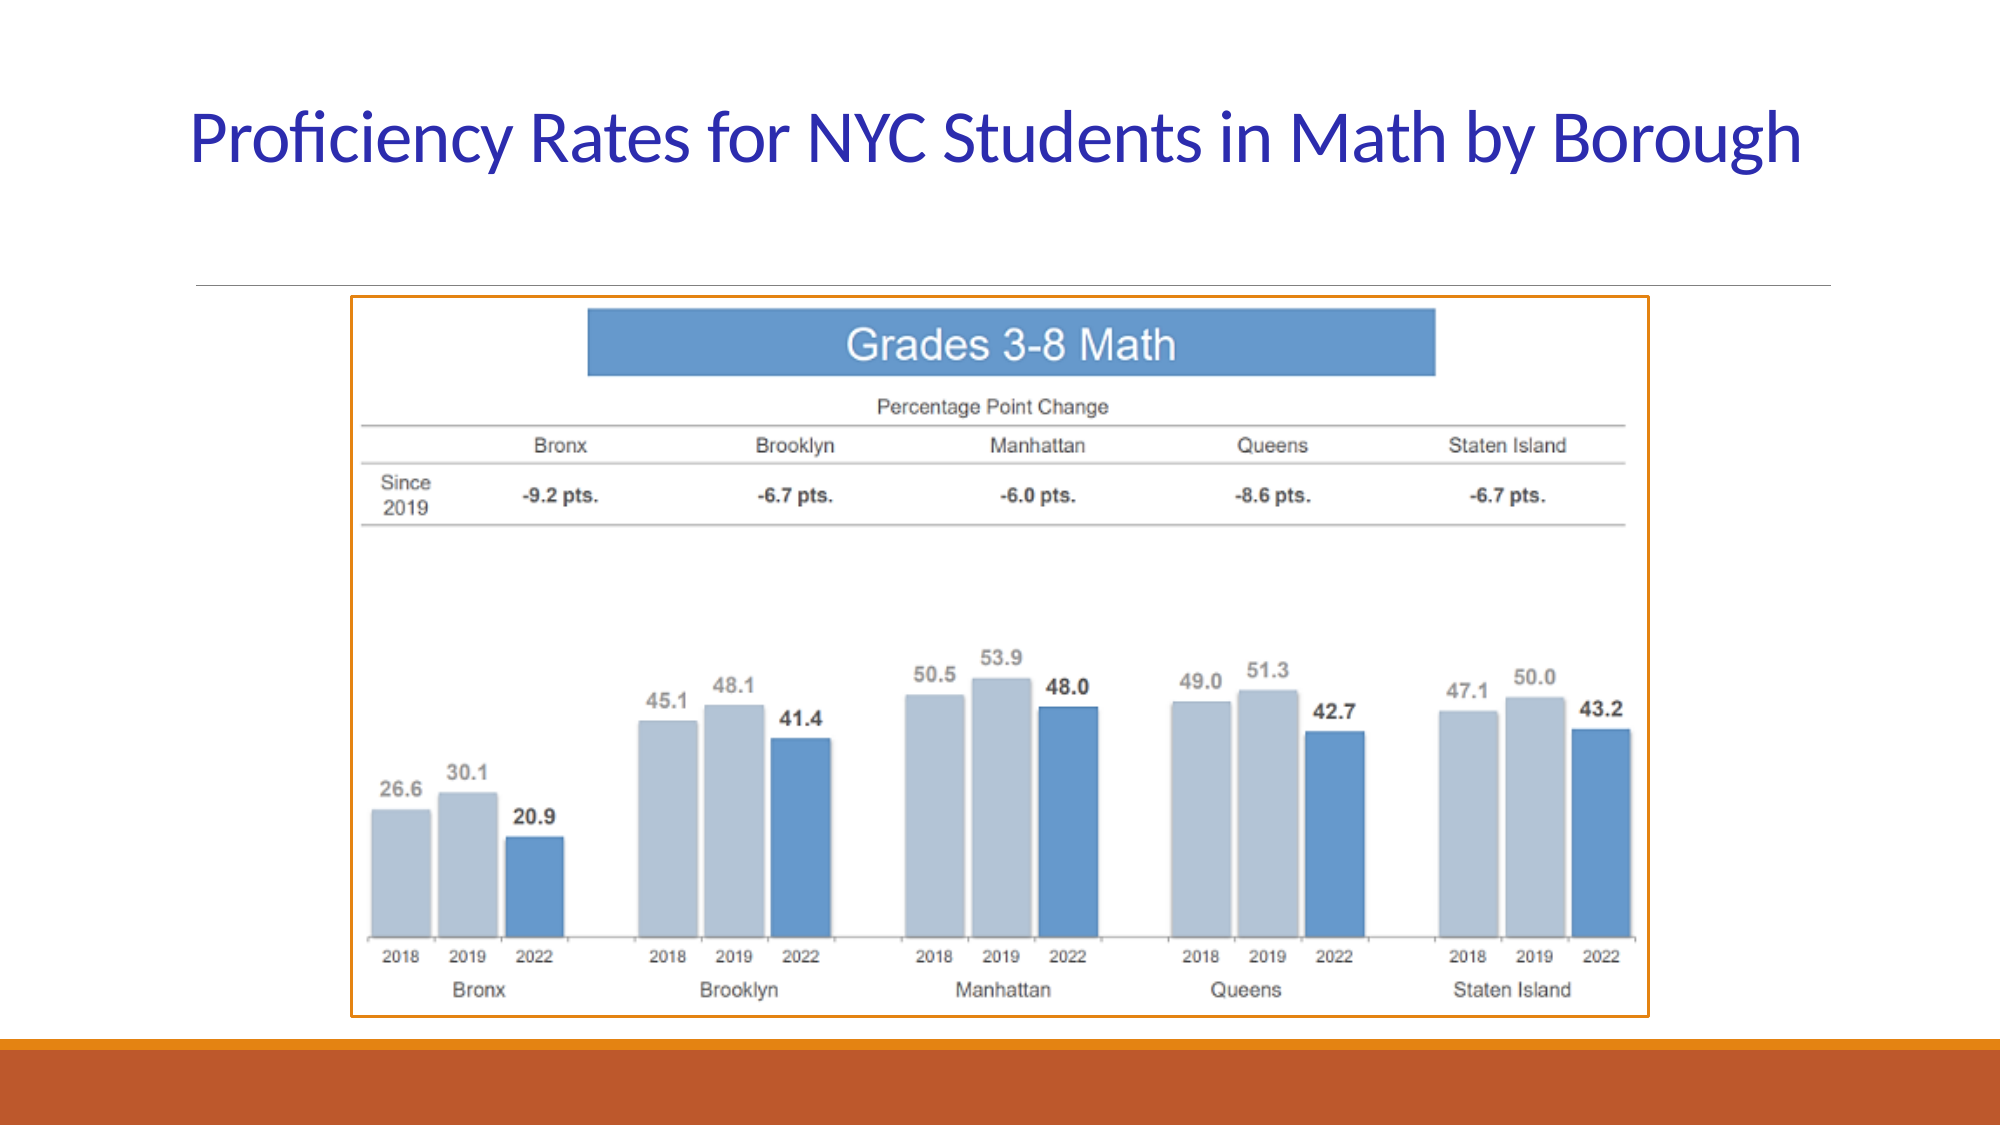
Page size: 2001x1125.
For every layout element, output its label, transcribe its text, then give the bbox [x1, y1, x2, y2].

picture [352, 297, 1648, 1016]
title Proficiency Rates for NYC Students in Math by Borough [174, 66, 1825, 186]
